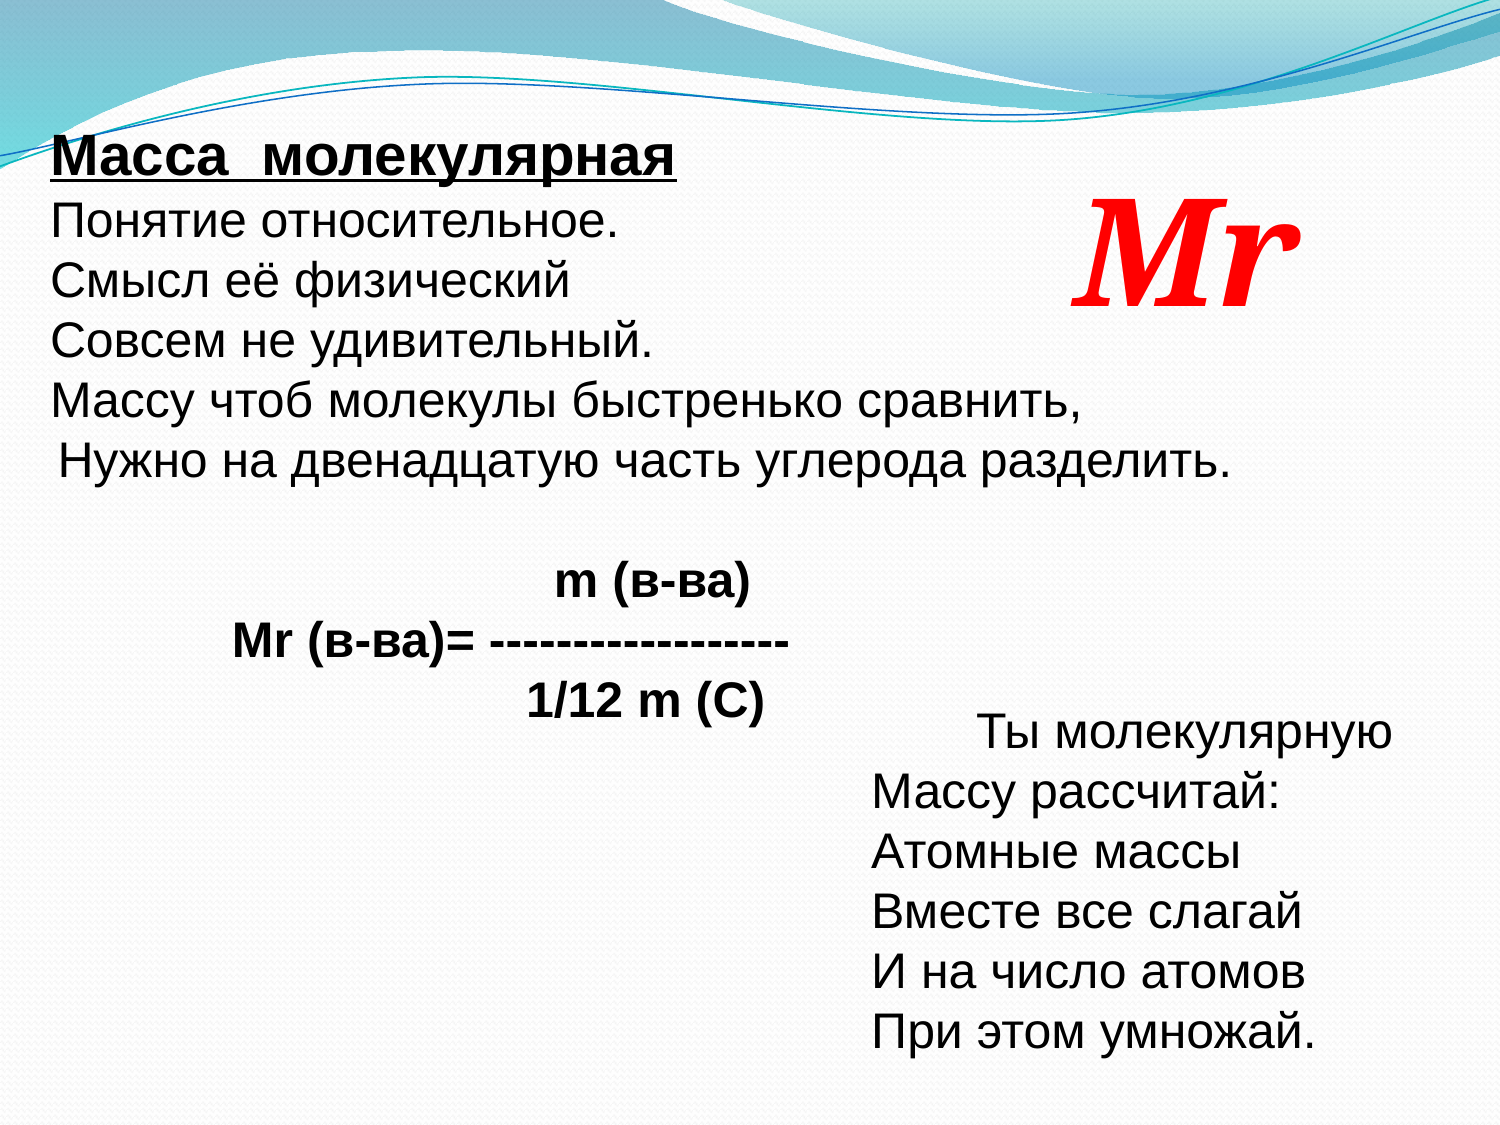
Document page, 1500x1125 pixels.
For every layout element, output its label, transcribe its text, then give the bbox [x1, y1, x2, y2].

text_box Масса молекулярная Понятие относительное. Смысл её физический Совсем не удивительный. Массу чтоб молекулы быстренько сравнить, Нужно на двенадцатую часть углерода разделить. m (в-ва) Mr (в-ва)= ------------------ 1/12 m (C) [34, 109, 1249, 795]
text_box Ты молекулярную Массу рассчитай: Атомные массы Вместе все слагай И на число атомов При этом умножай. [856, 658, 1447, 1067]
text_box Mr [1059, 148, 1315, 344]
